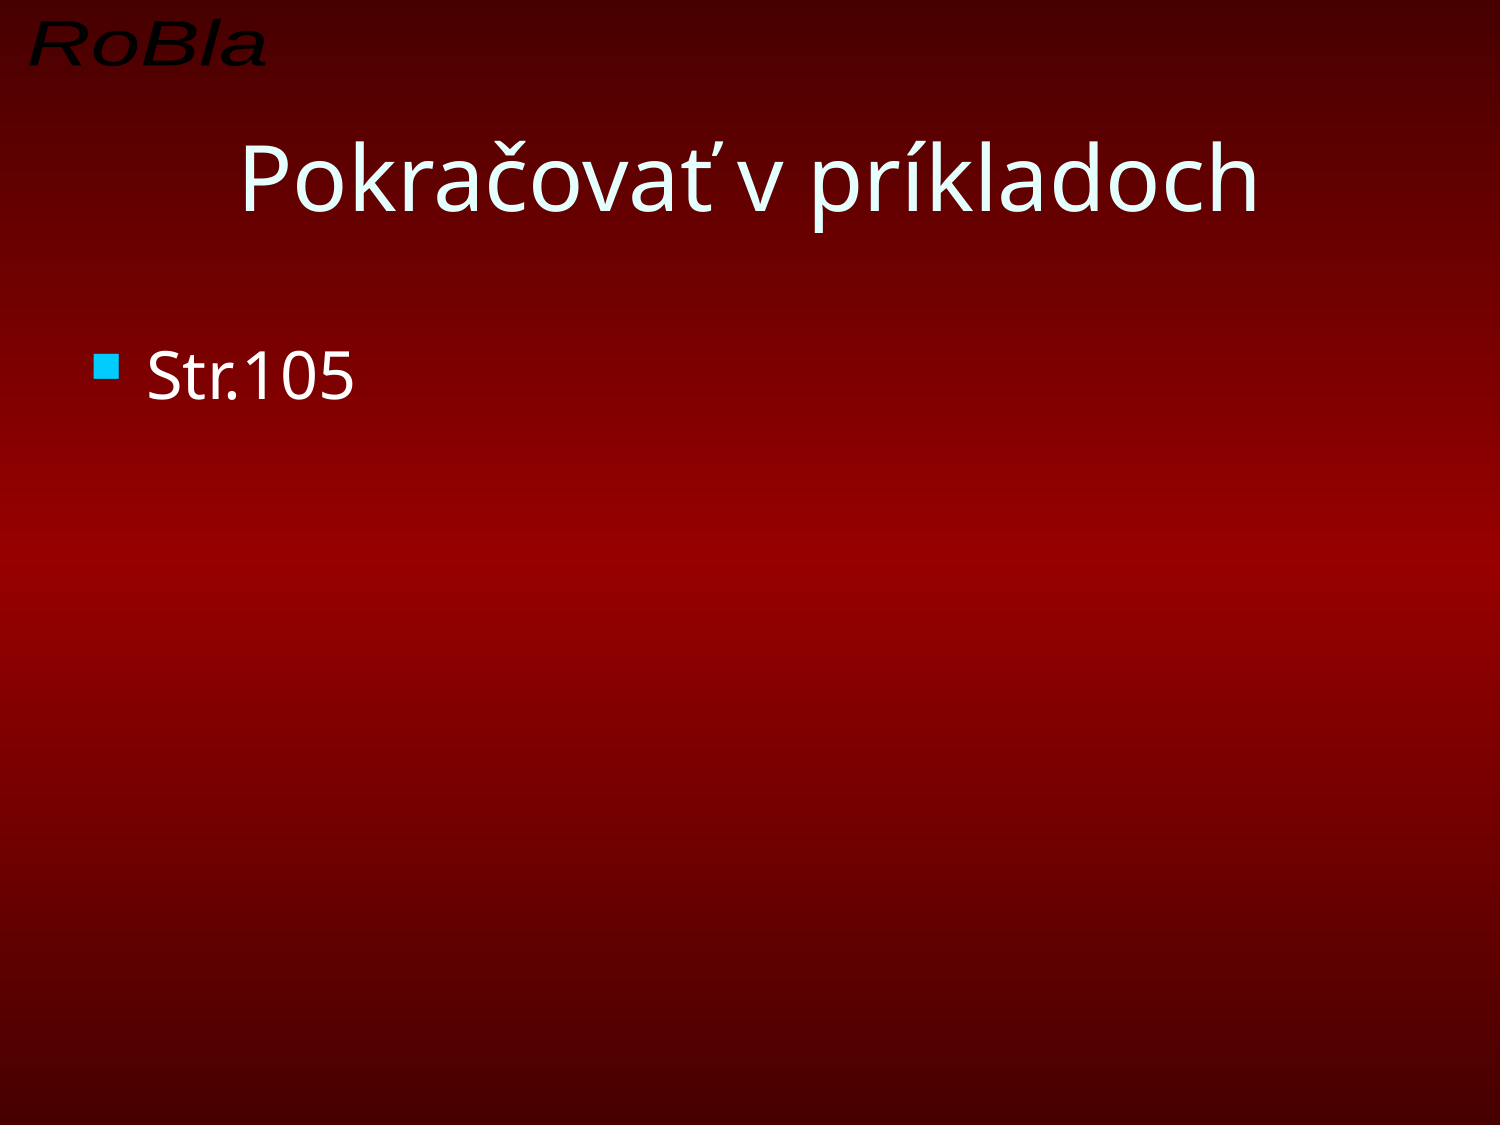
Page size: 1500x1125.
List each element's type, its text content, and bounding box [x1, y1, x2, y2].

title Pokračovať v príkladoch [75, 62, 1425, 288]
list Str.105 [75, 324, 1425, 1000]
